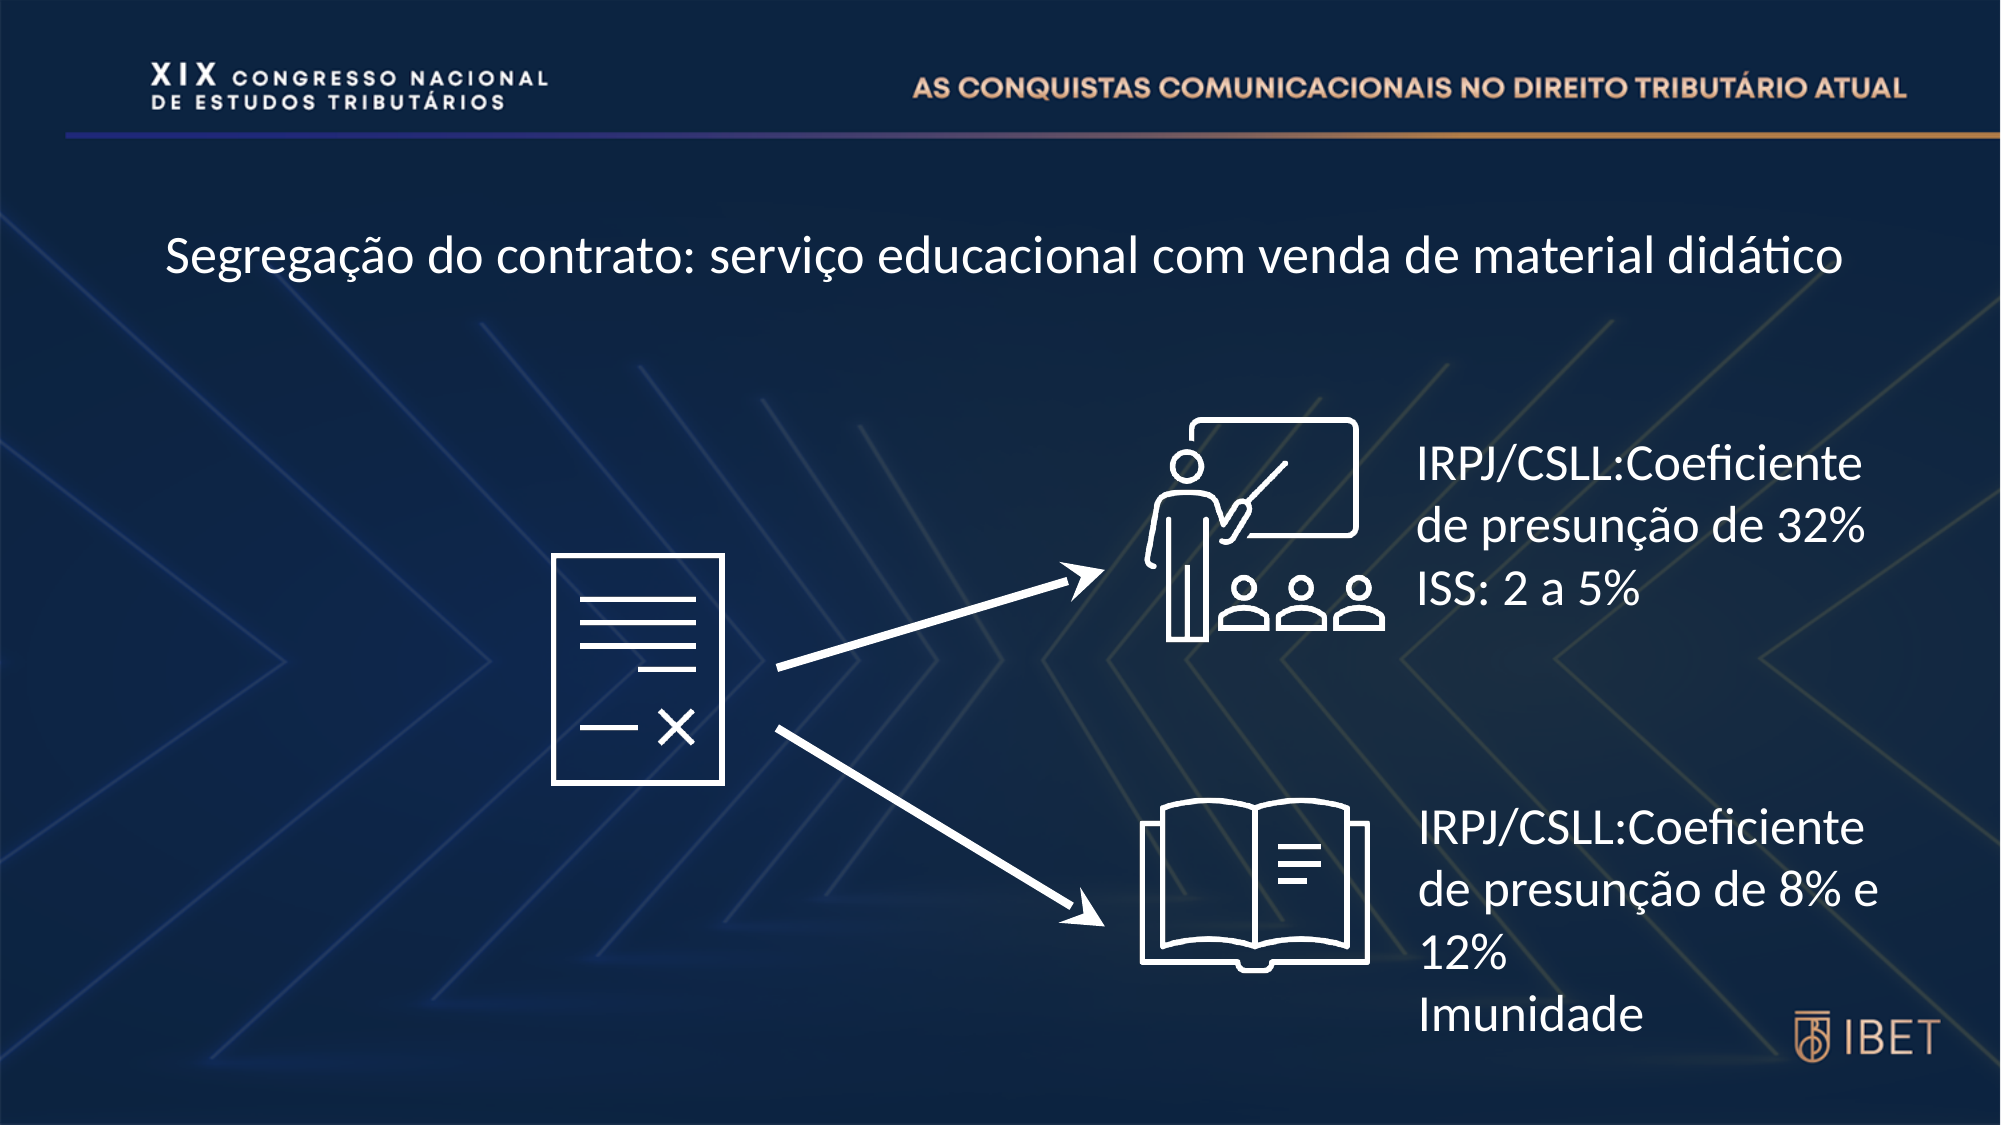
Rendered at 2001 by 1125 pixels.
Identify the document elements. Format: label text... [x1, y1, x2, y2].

text_box IRPJ/CSLL:Coeficiente de presunção de 32% ISS: 2 a 5% [1402, 421, 1942, 624]
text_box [776, 569, 1105, 668]
text_box IRPJ/CSLL:Coeficiente de presunção de 8% e 12% Imunidade [1403, 784, 1944, 1050]
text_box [776, 727, 1105, 927]
text_box Segregação do contrato: serviço educacional com venda de material didático [97, 211, 1915, 832]
picture [0, 0, 2001, 1125]
